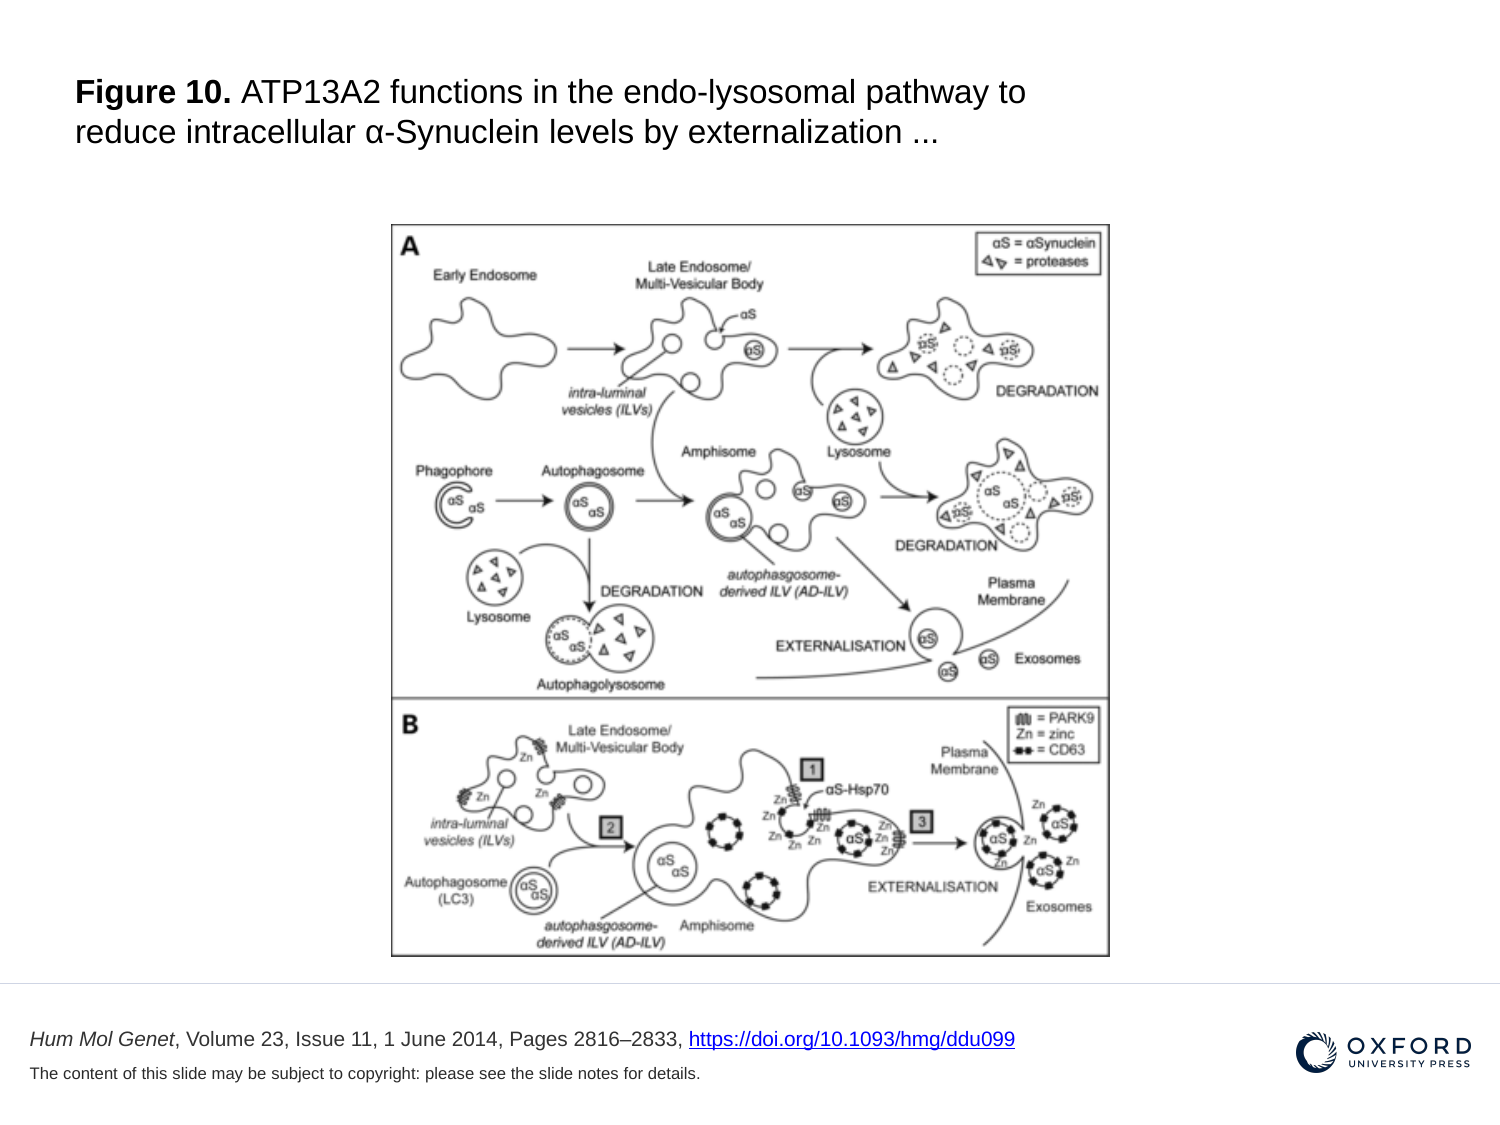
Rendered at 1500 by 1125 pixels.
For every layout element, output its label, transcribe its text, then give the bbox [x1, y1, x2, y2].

title Figure 10. ATP13A2 functions in the endo-lysosomal pathway to reduce intracellular α-Synuclein levels by externalization ... [75, 69, 1078, 171]
picture [391, 224, 1110, 957]
footer Hum Mol Genet, Volume 23, Issue 11, 1 June 2014, Pages 2816–2833, https://doi.org/10.1093/hmg/ddu099 The content of this slide may be subject to copyright: please see the slide notes for details. [0, 983, 1260, 1125]
picture [1296, 1032, 1471, 1073]
